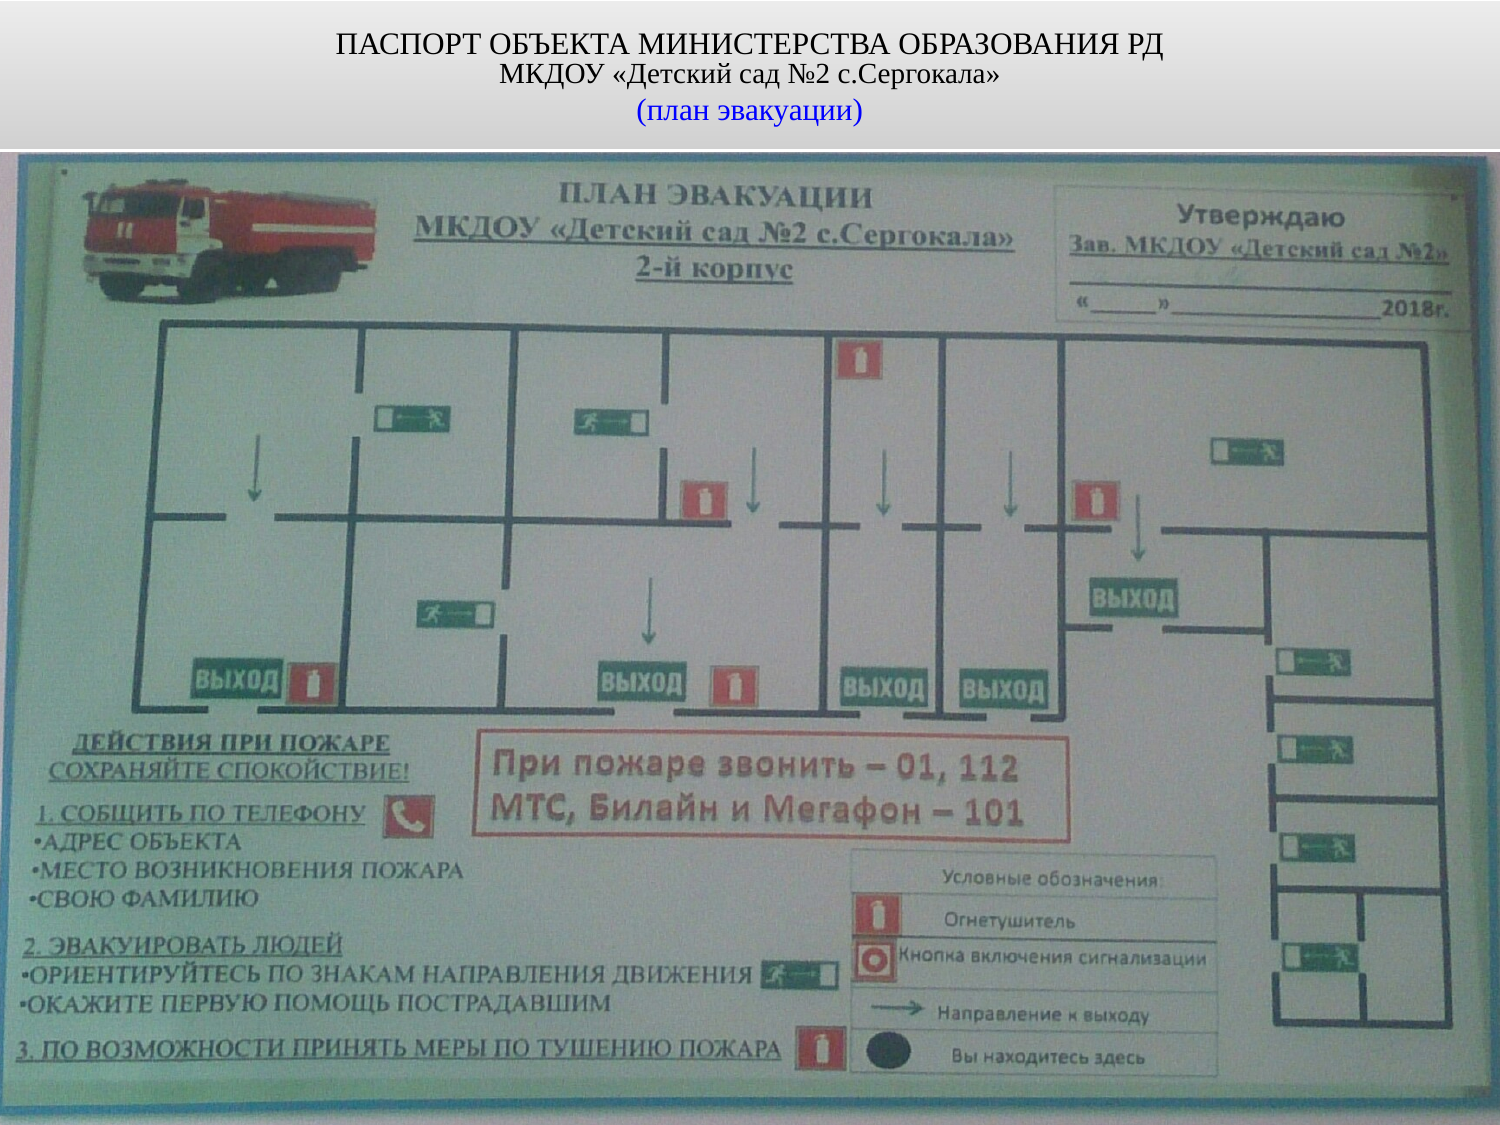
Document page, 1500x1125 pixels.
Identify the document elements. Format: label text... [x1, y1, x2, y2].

picture [0, 152, 1500, 1125]
text_box ПАСПОРТ ОБЪЕКТА МИНИСТЕРСТВА ОБРАЗОВАНИЯ РД МКДОУ «Детский сад №2 с.Сергокала» (план эвакуации) [0, 1, 1500, 149]
